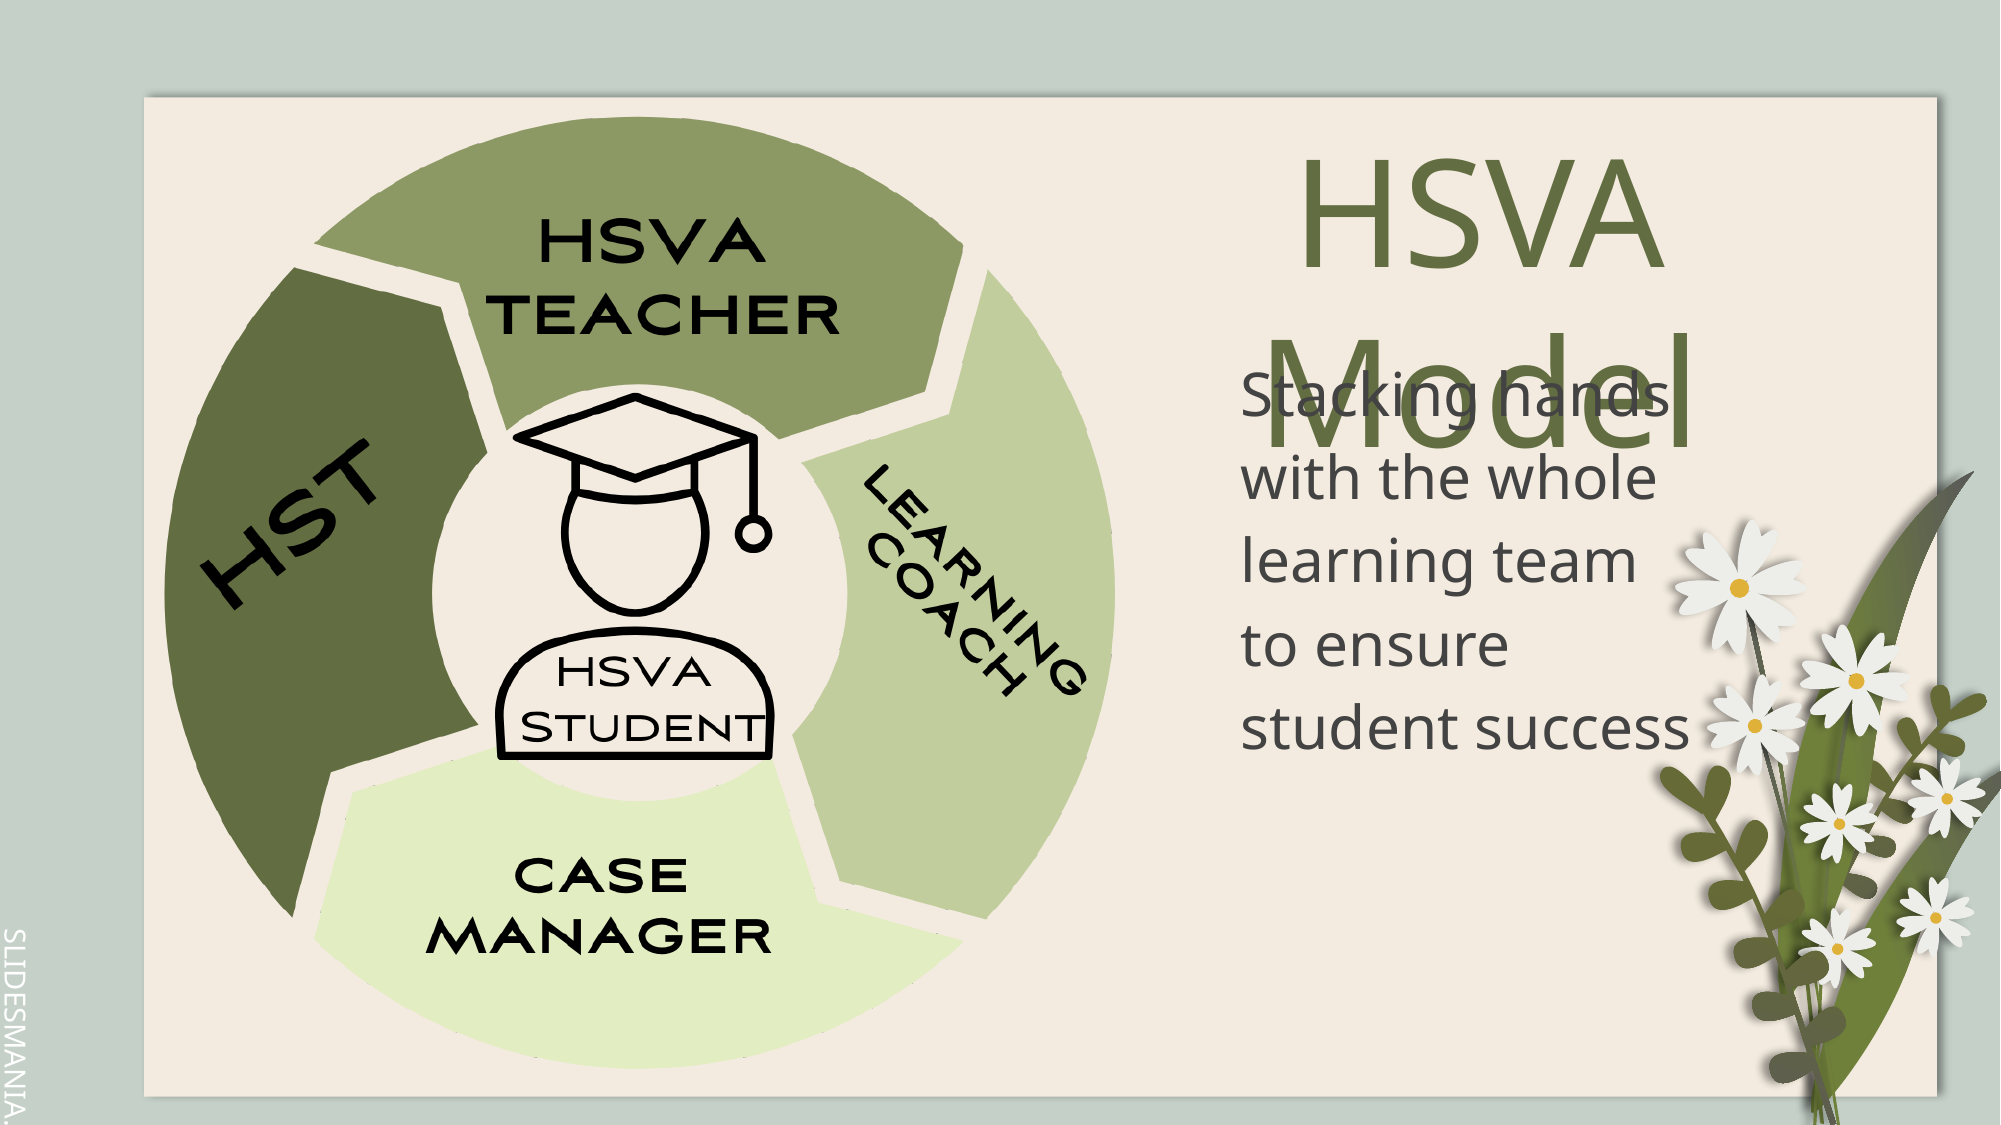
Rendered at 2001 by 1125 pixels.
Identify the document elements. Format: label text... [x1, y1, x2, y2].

picture [97, 69, 1136, 1108]
text_box [1140, 678, 1531, 745]
list Stacking hands with the whole learning team to ensure student success [1220, 324, 1714, 678]
title HSVA Model [1140, 97, 1872, 223]
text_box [1536, 456, 2000, 1125]
